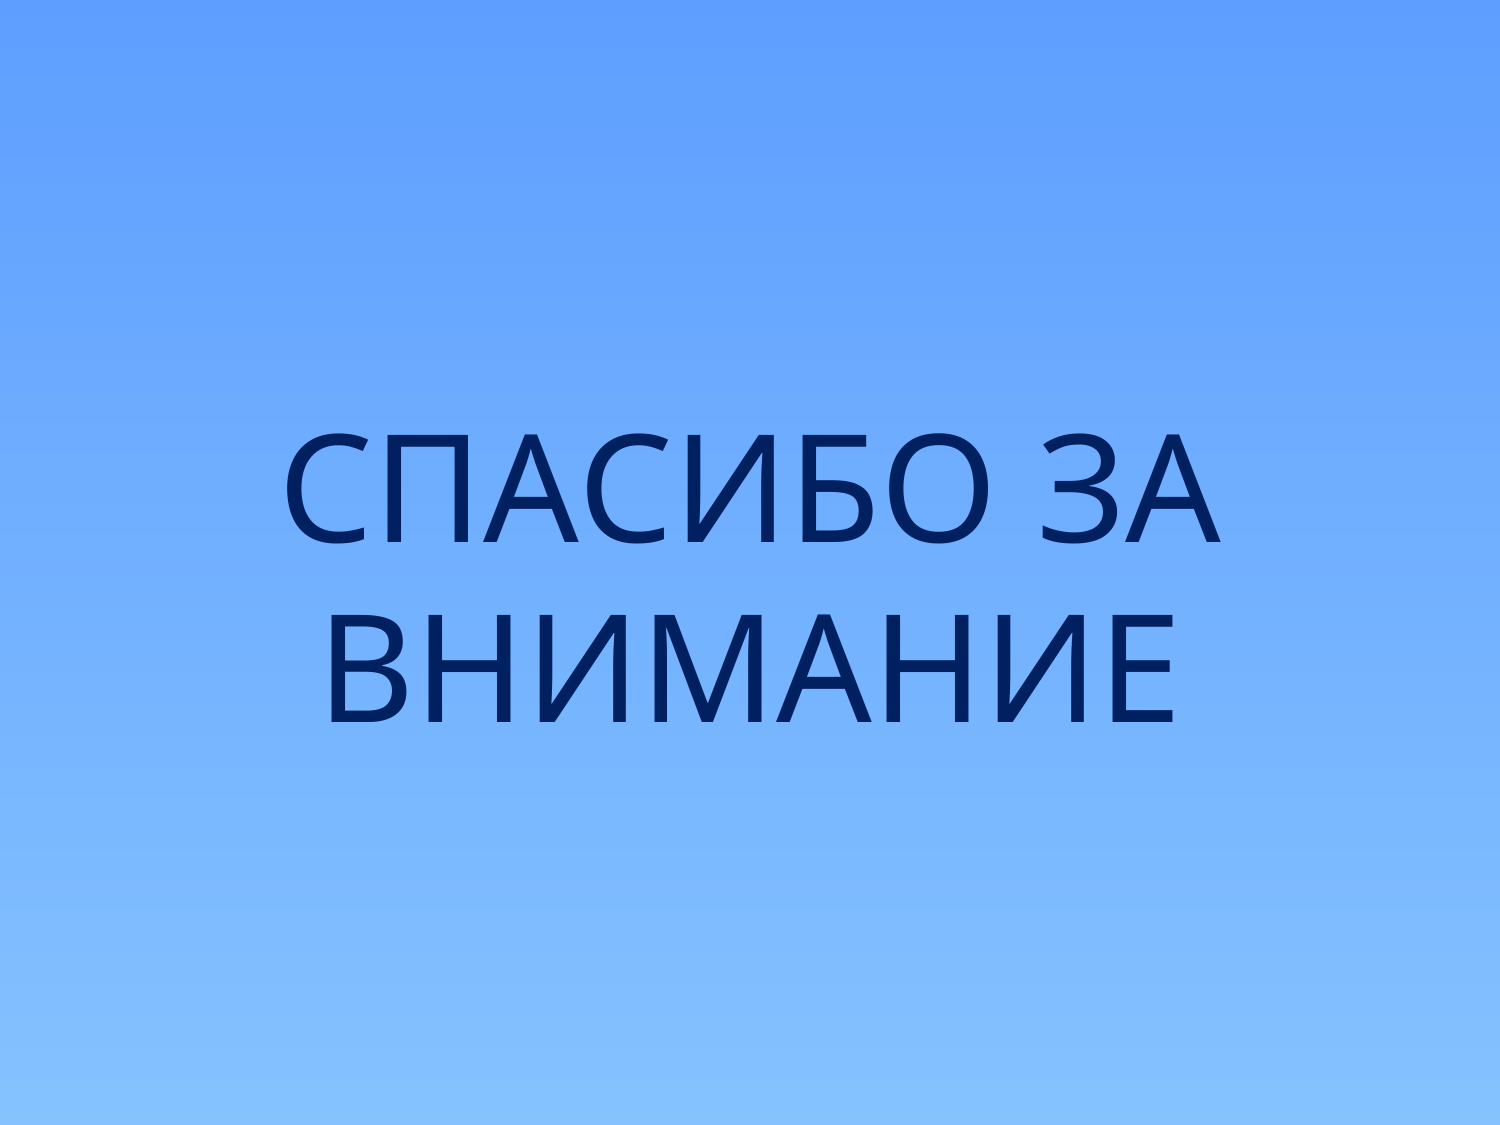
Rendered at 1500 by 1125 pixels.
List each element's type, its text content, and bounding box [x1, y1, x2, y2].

text_box СПАСИБО ЗА ВНИМАНИЕ [76, 385, 1424, 761]
